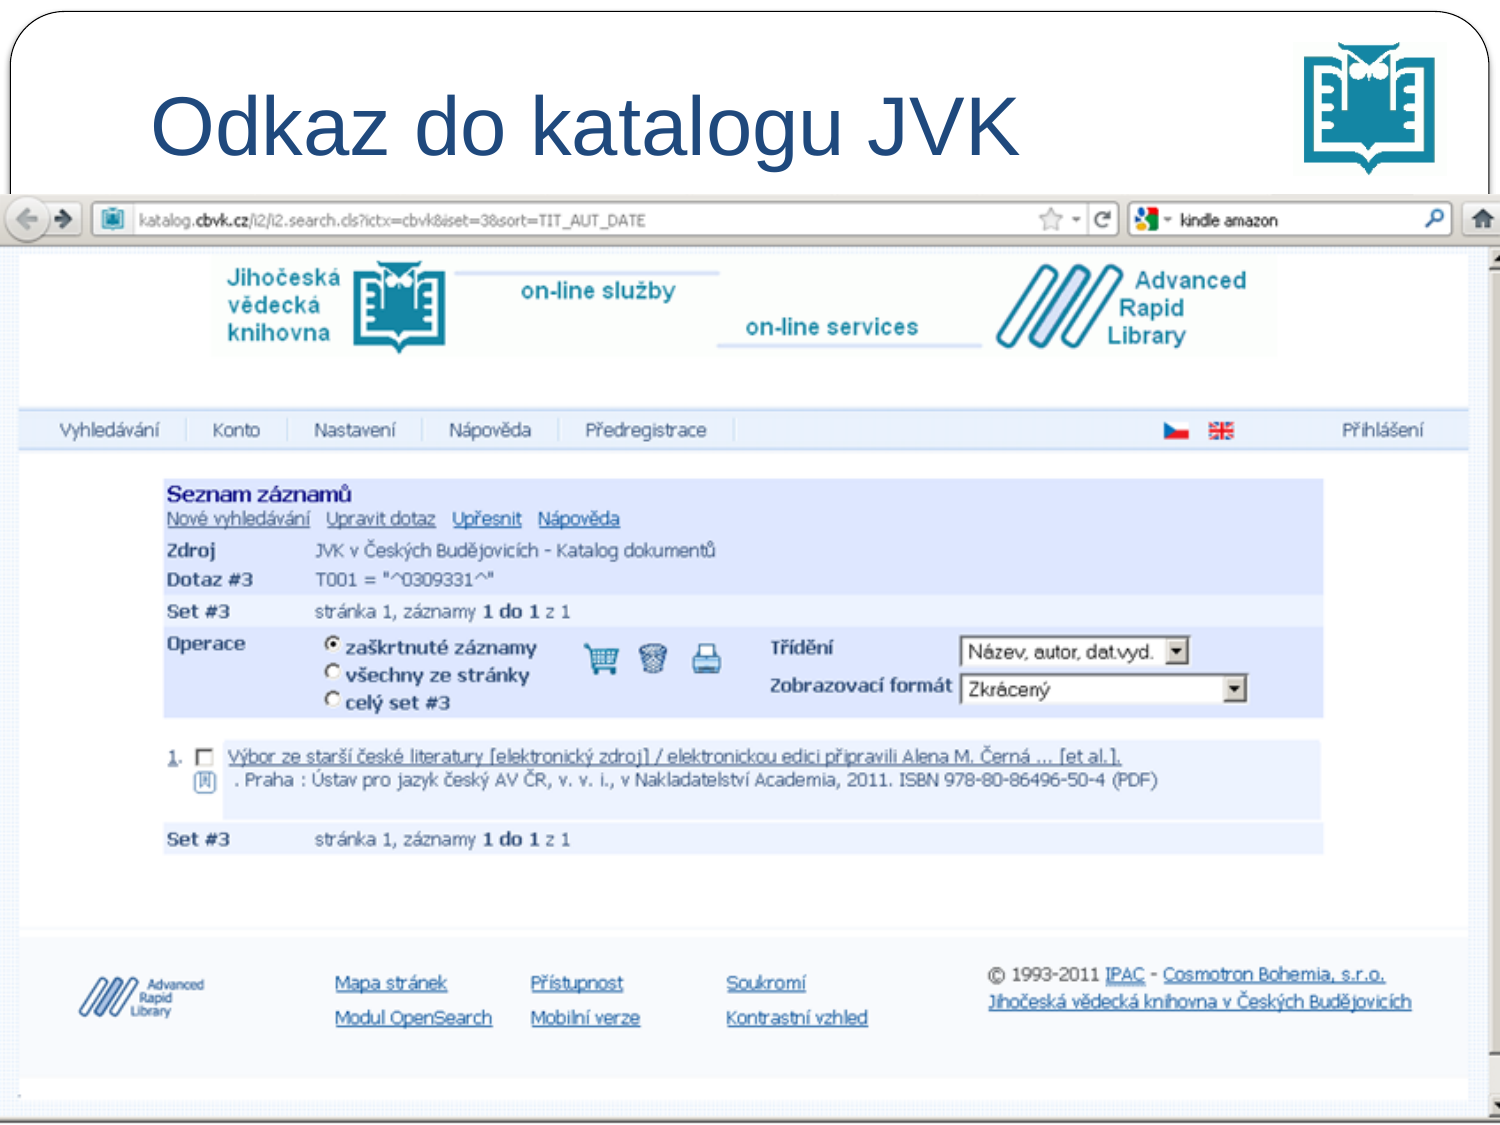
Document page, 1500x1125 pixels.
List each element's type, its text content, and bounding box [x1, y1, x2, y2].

title Odkaz do katalogu JVK [135, 0, 1411, 188]
picture [0, 193, 1500, 1125]
picture [1293, 42, 1448, 176]
